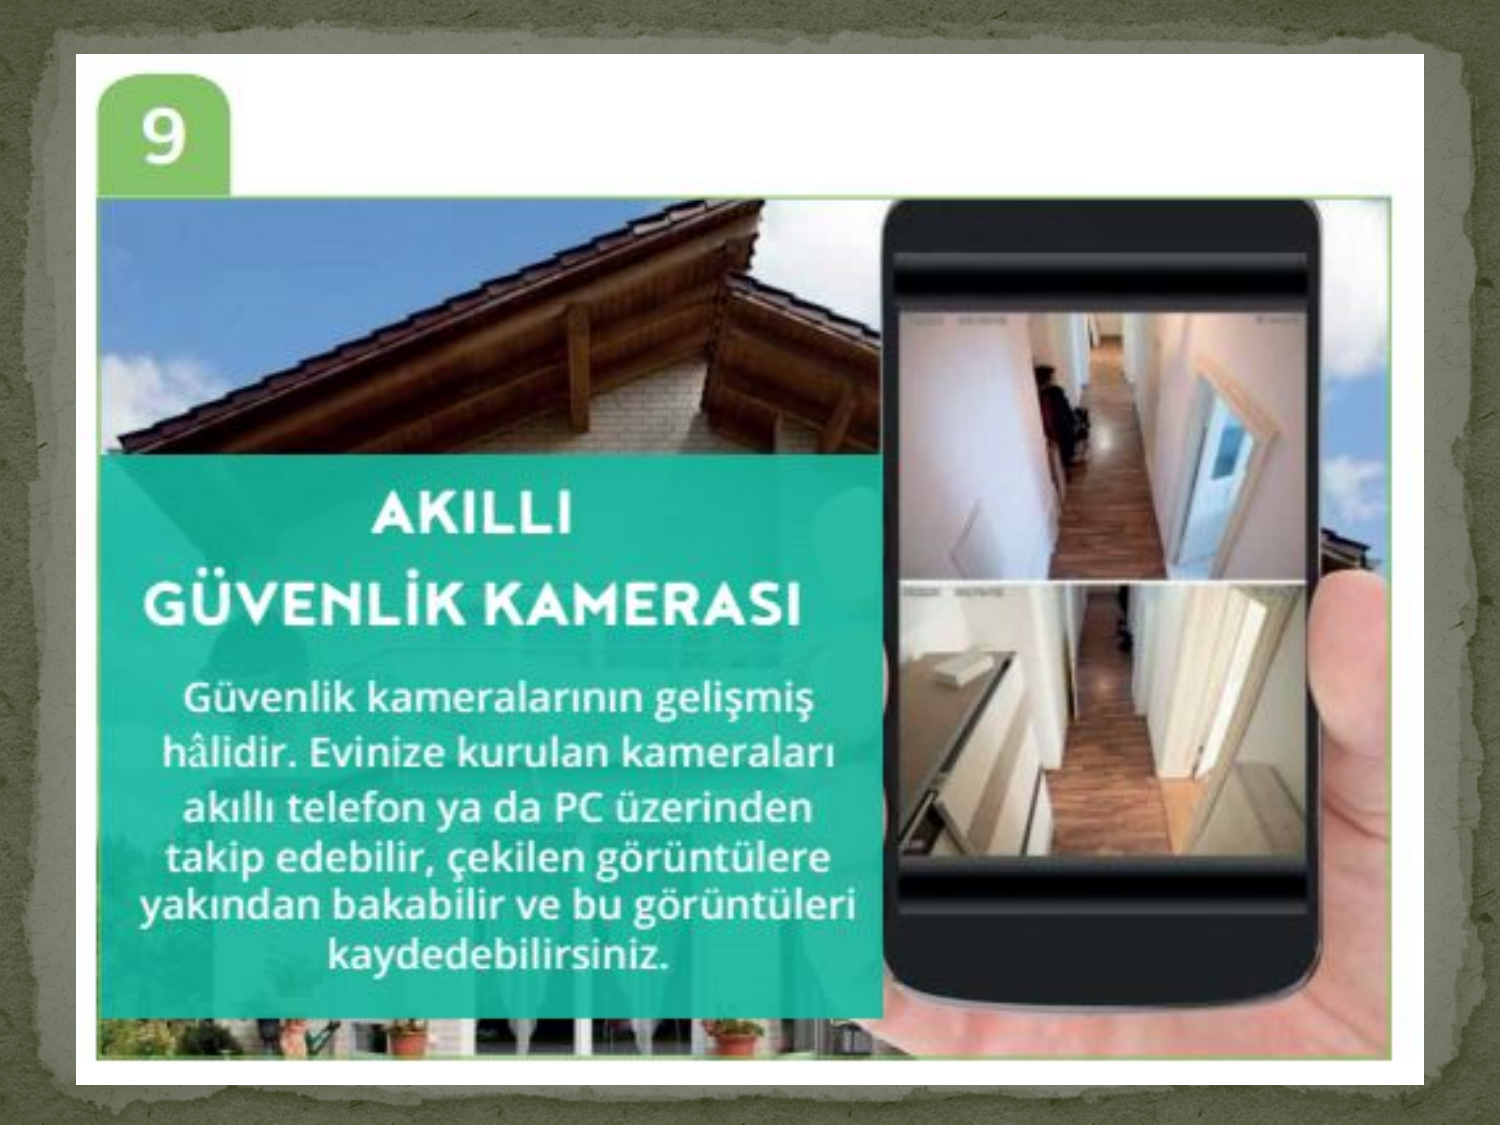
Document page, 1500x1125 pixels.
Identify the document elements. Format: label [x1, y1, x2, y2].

list [80, 58, 1421, 1082]
